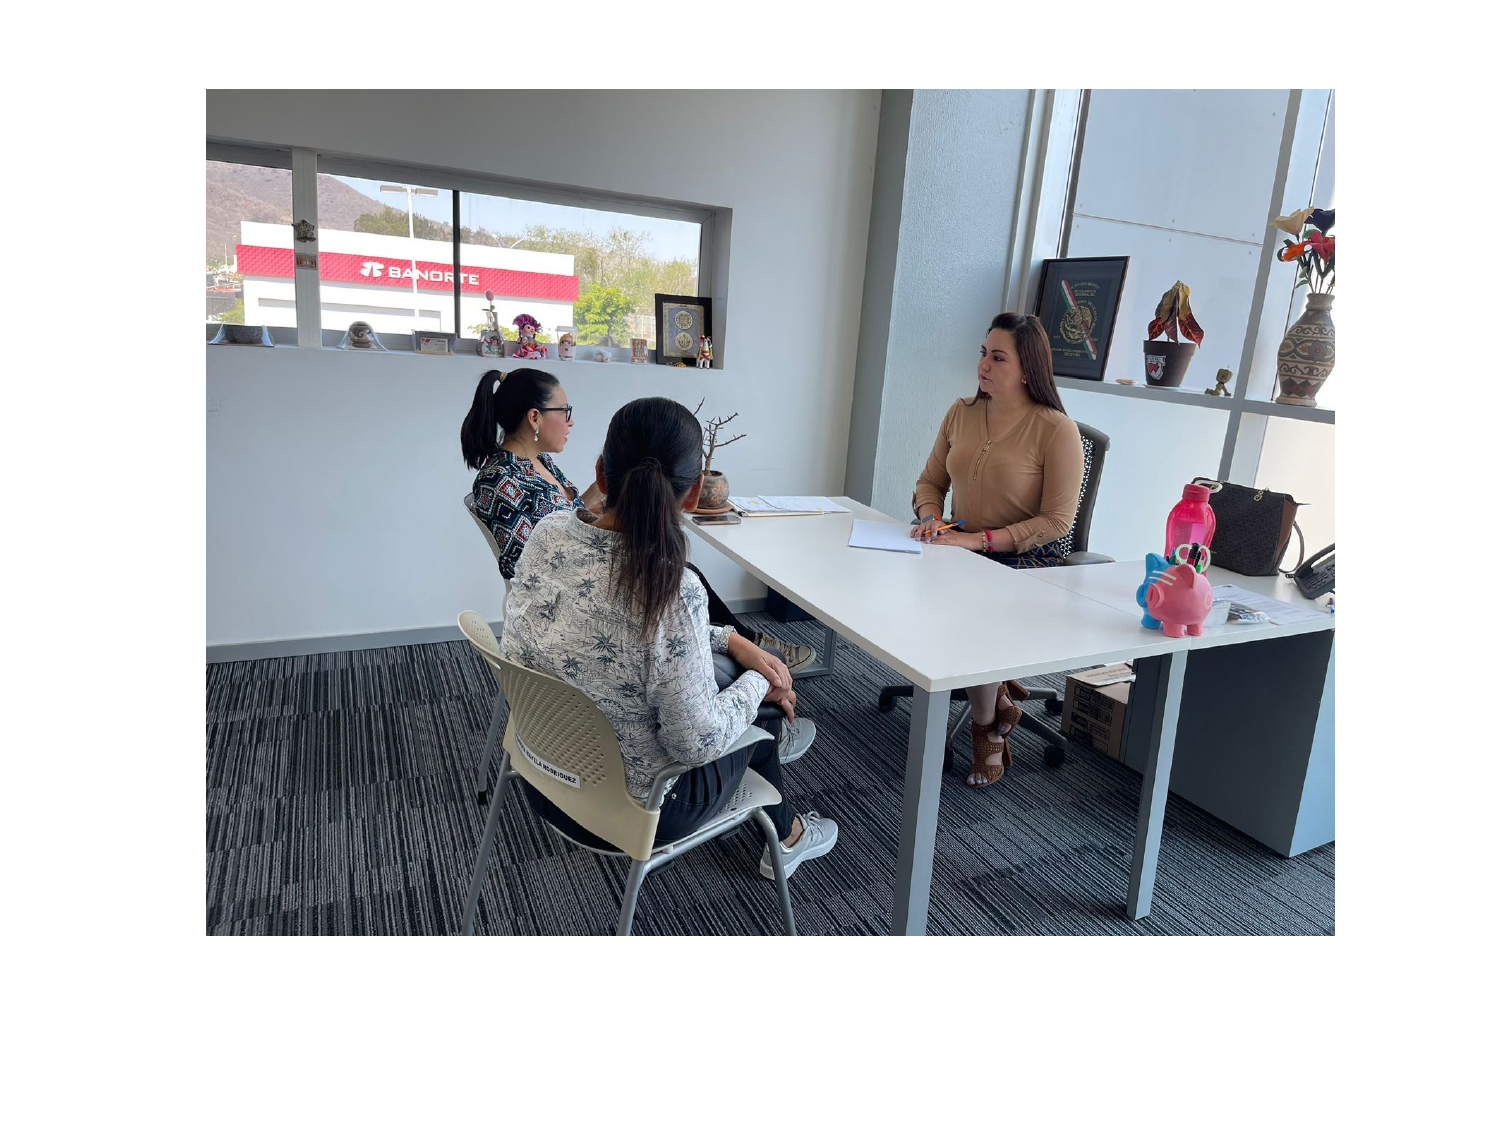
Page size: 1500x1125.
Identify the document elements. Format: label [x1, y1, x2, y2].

picture [206, 89, 1335, 937]
